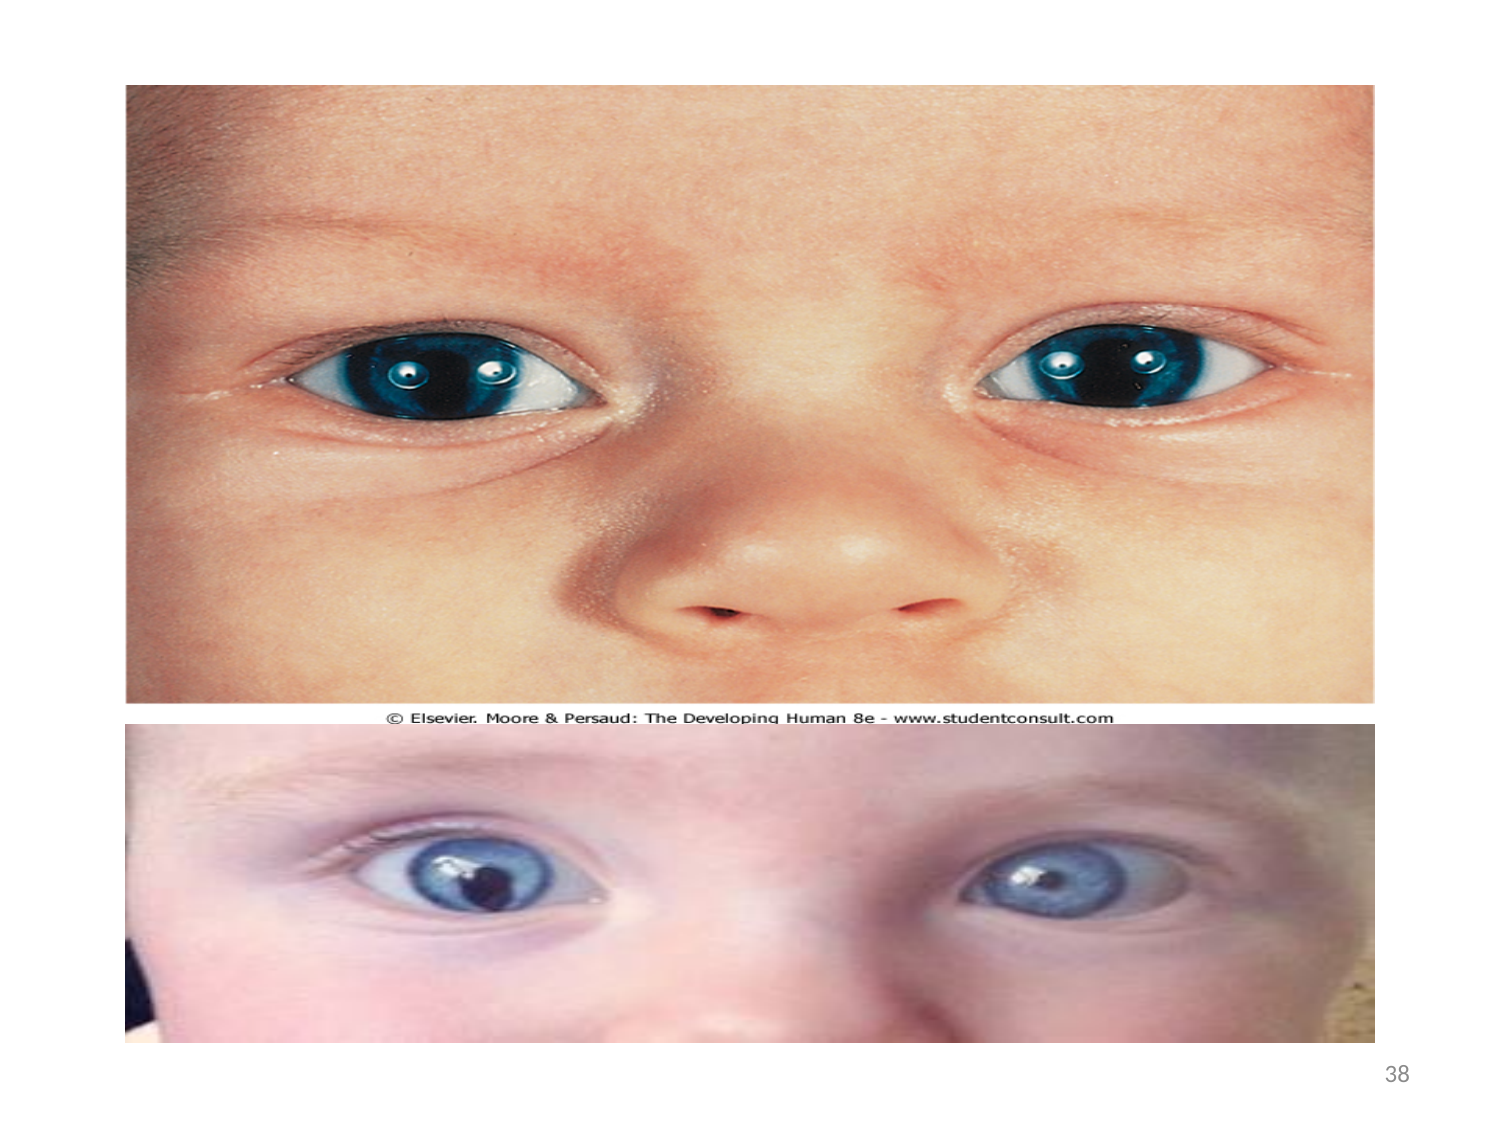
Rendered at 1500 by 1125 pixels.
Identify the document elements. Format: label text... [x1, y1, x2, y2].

slide_number 38 [1074, 1042, 1425, 1103]
picture [124, 84, 1376, 1043]
